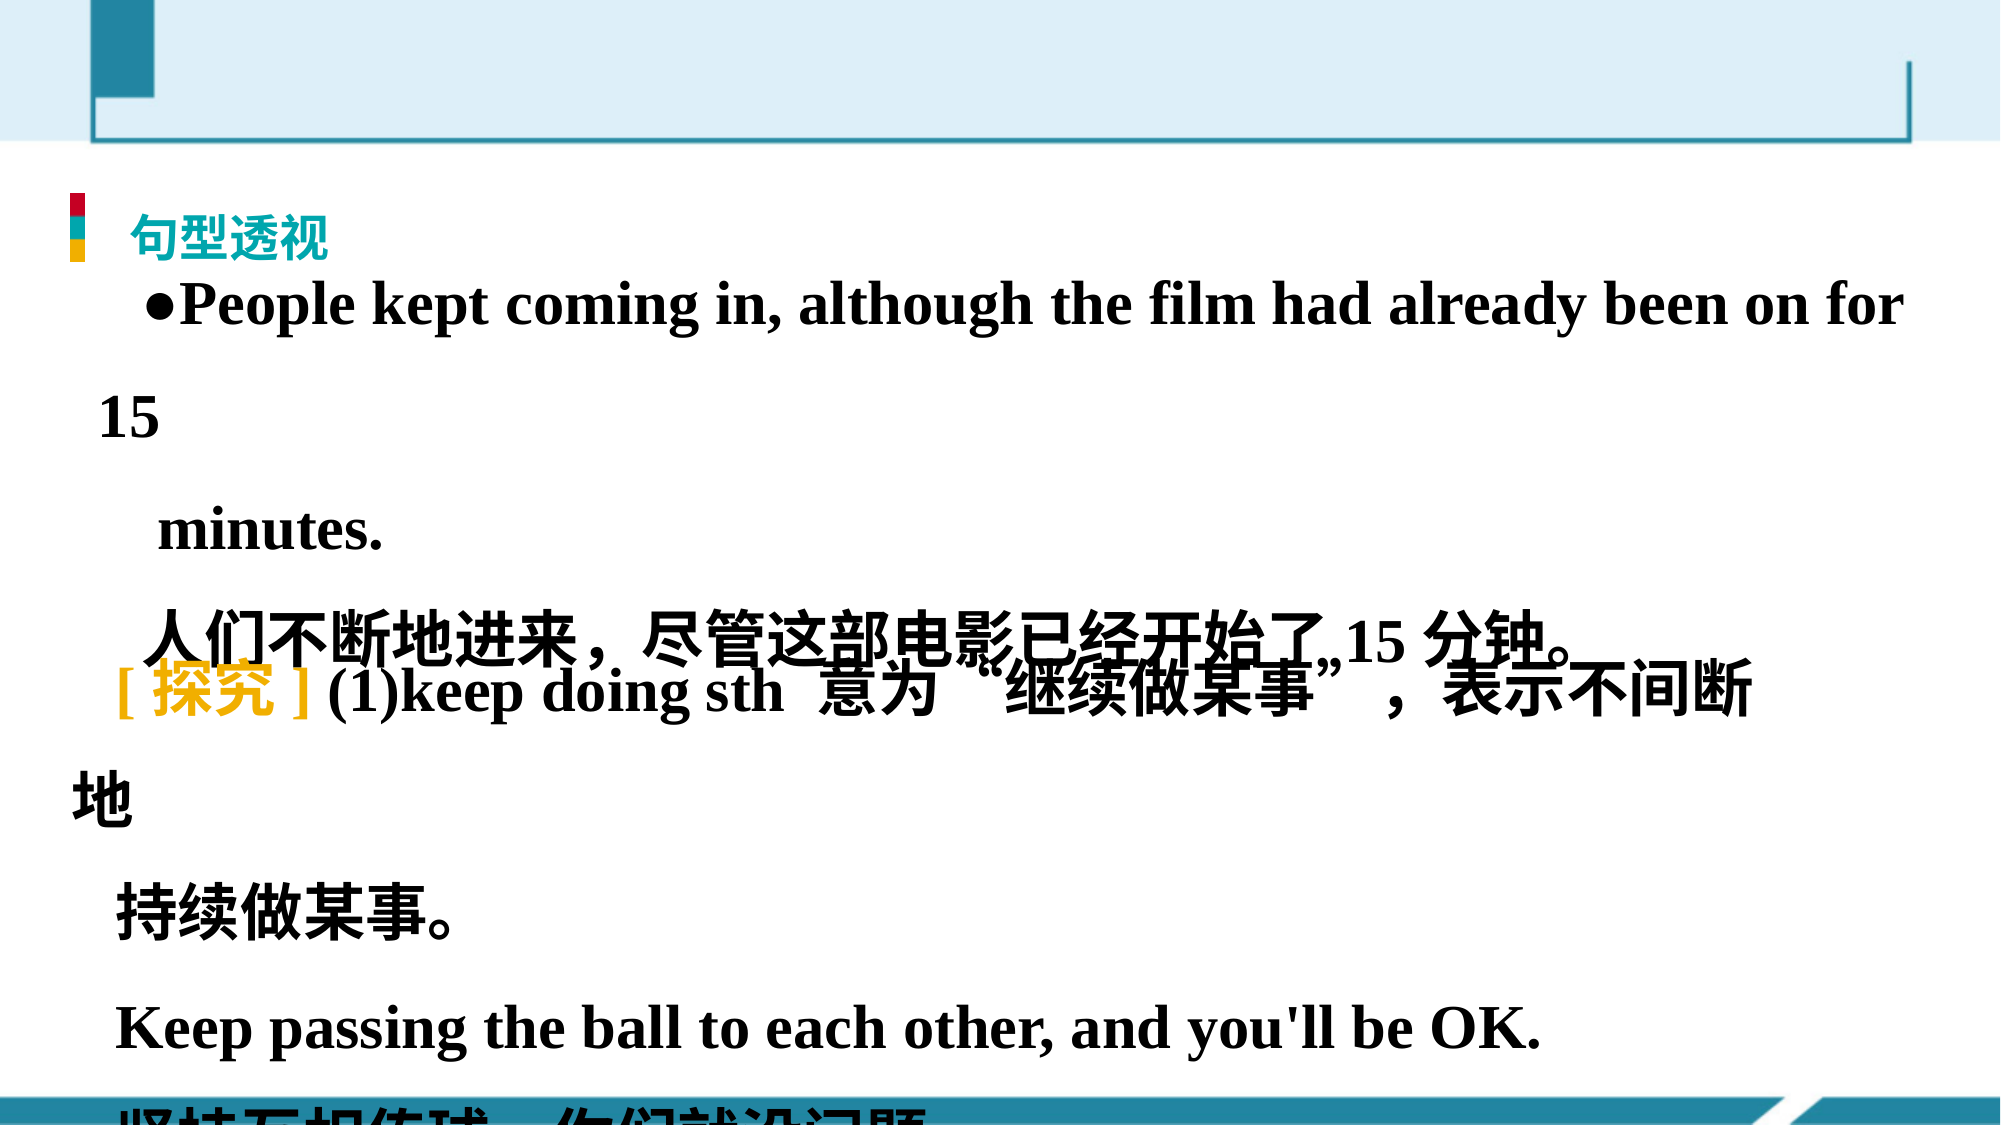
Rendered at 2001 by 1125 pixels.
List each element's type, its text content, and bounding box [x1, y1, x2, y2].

picture [0, 0, 2001, 1125]
text_box 句型透视 [114, 168, 345, 273]
text_box [探究] (1)keep doing sth 意为“继续做某事”，表示不间断地 持续做某事。 Keep passing the ball to each other, and you'll be OK. 坚持互相传球，你们就没问题。 [57, 603, 1795, 1125]
text_box ●People kept coming in, although the film had already been on for 15 minutes. 人们不断地进来，尽管这部电影已经开始了15分钟。 [82, 273, 1957, 626]
